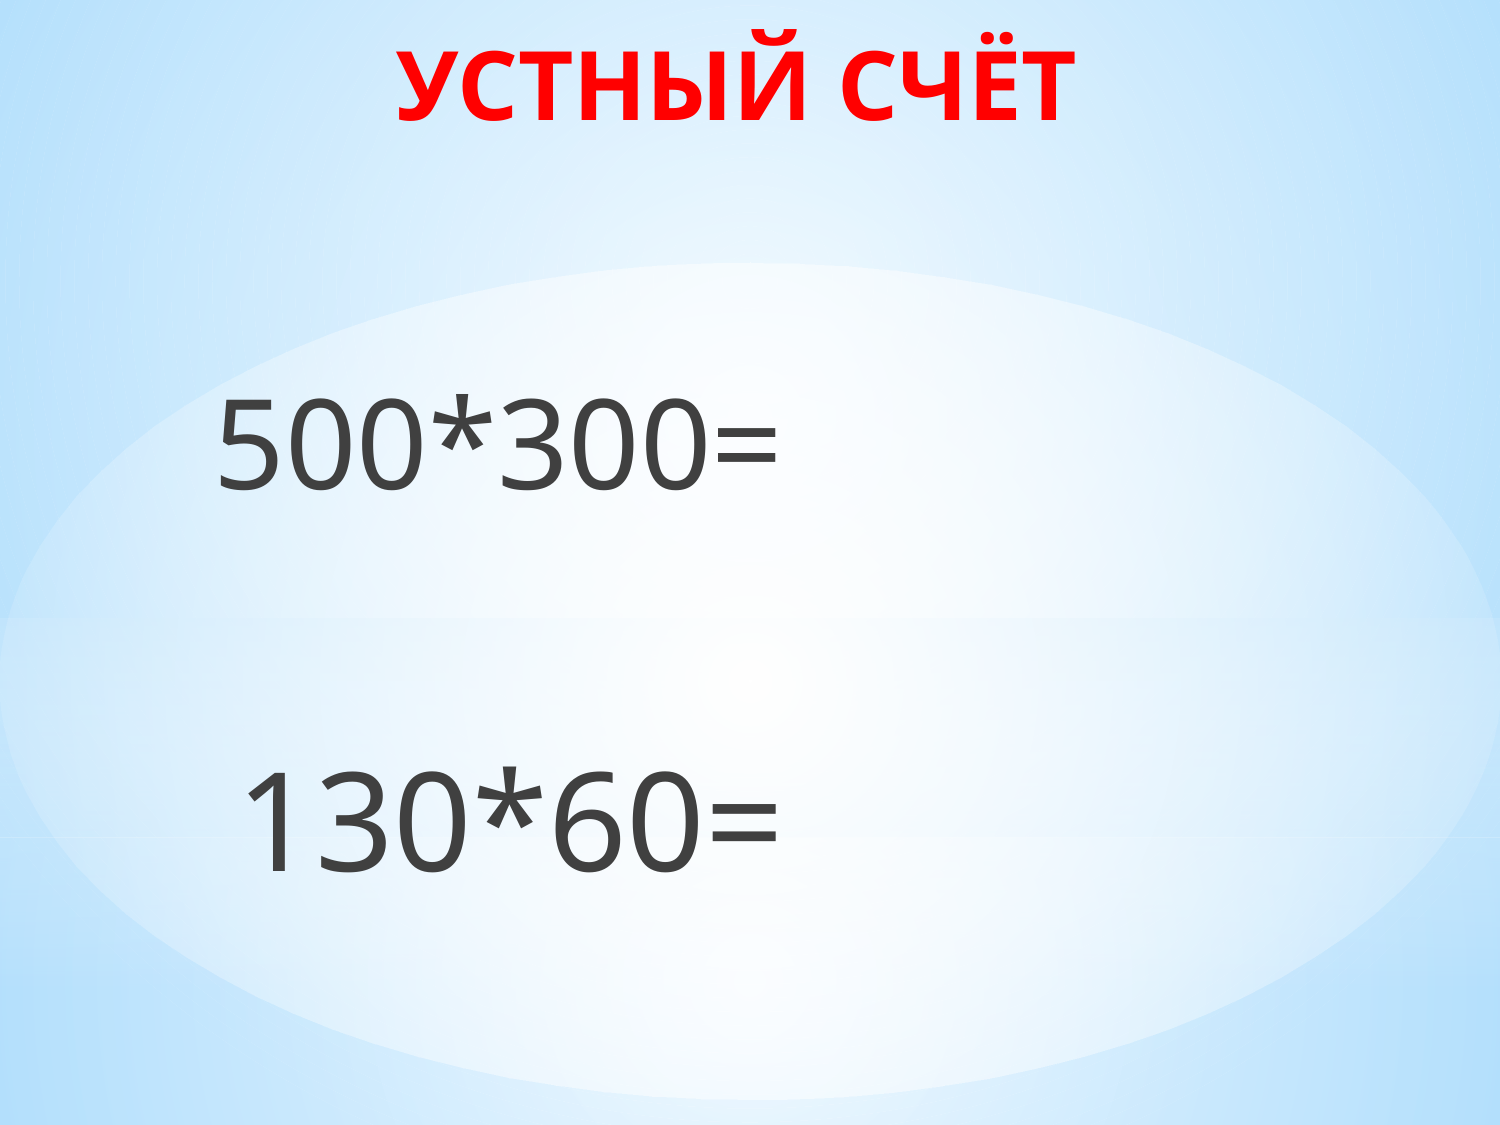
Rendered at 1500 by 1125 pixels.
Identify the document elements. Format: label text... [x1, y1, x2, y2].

list 130*60= [75, 639, 940, 994]
list 500*300= [75, 262, 915, 617]
title УСТНЫЙ СЧЁТ [72, 16, 1425, 233]
